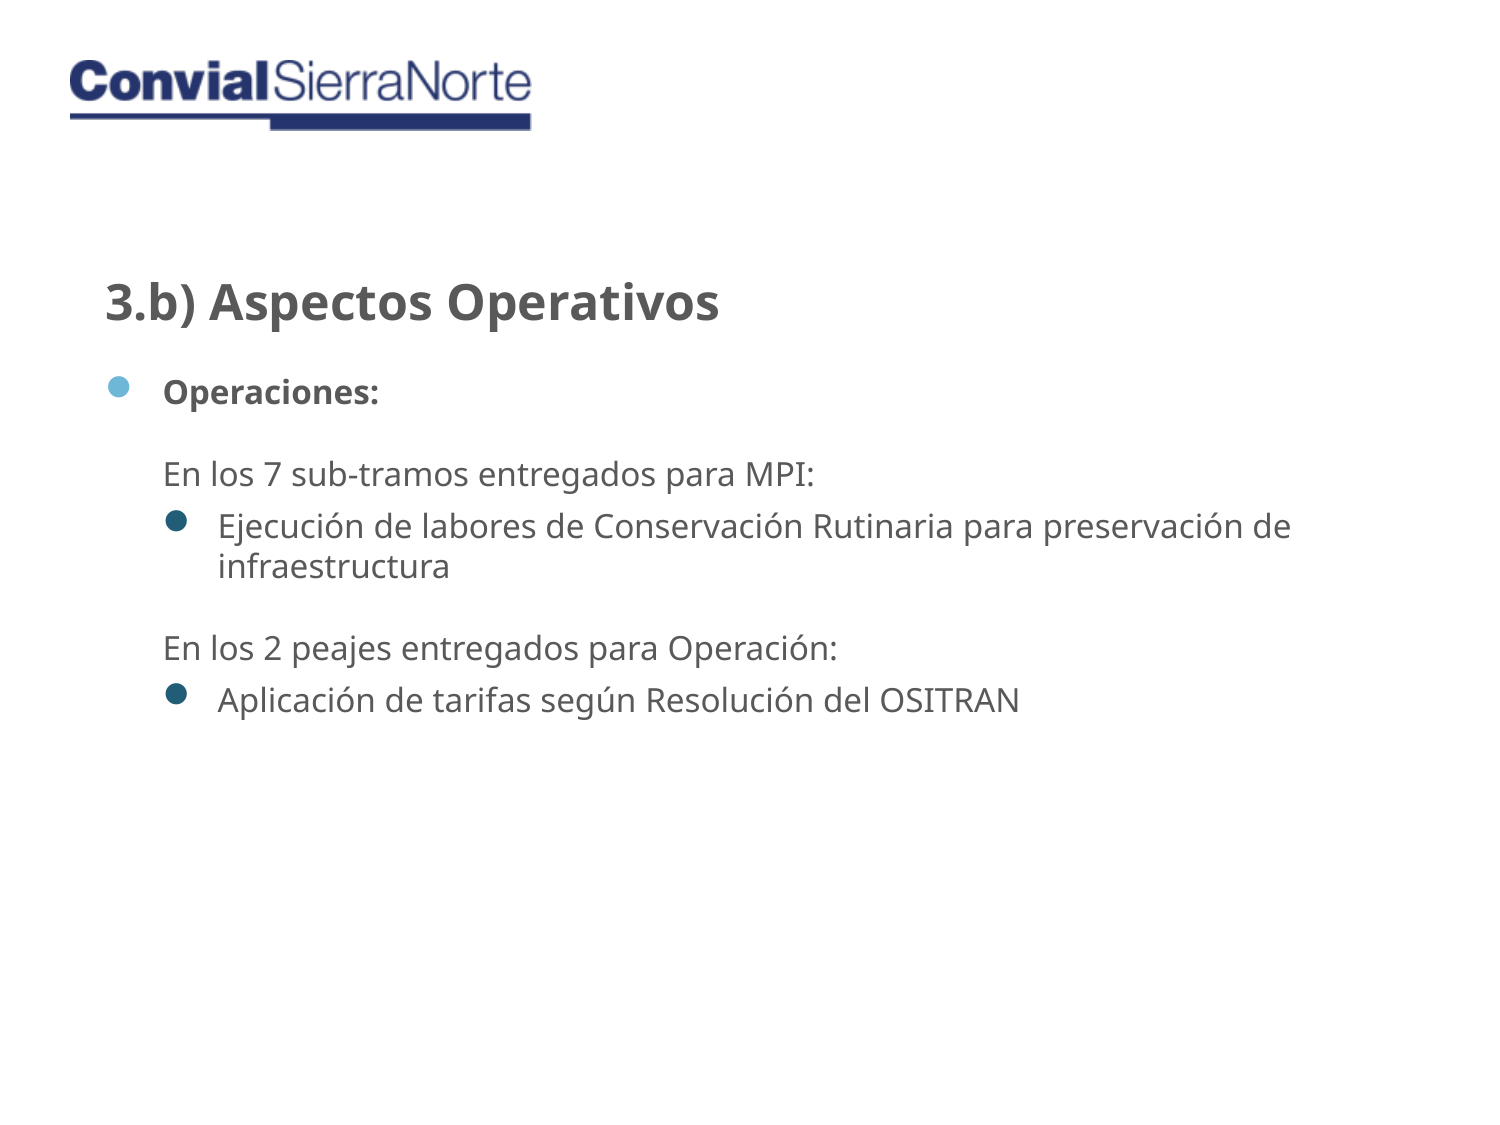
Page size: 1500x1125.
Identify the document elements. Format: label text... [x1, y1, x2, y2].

list 3.b) Aspectos Operativos Operaciones: En los 7 sub-tramos entregados para MPI: Ejecución de labores de Conservación Rutinaria para preservación de infraestructura En los 2 peajes entregados para Operación: Aplicación de tarifas según Resolución del OSITRAN [90, 262, 1410, 1027]
picture [70, 60, 532, 132]
